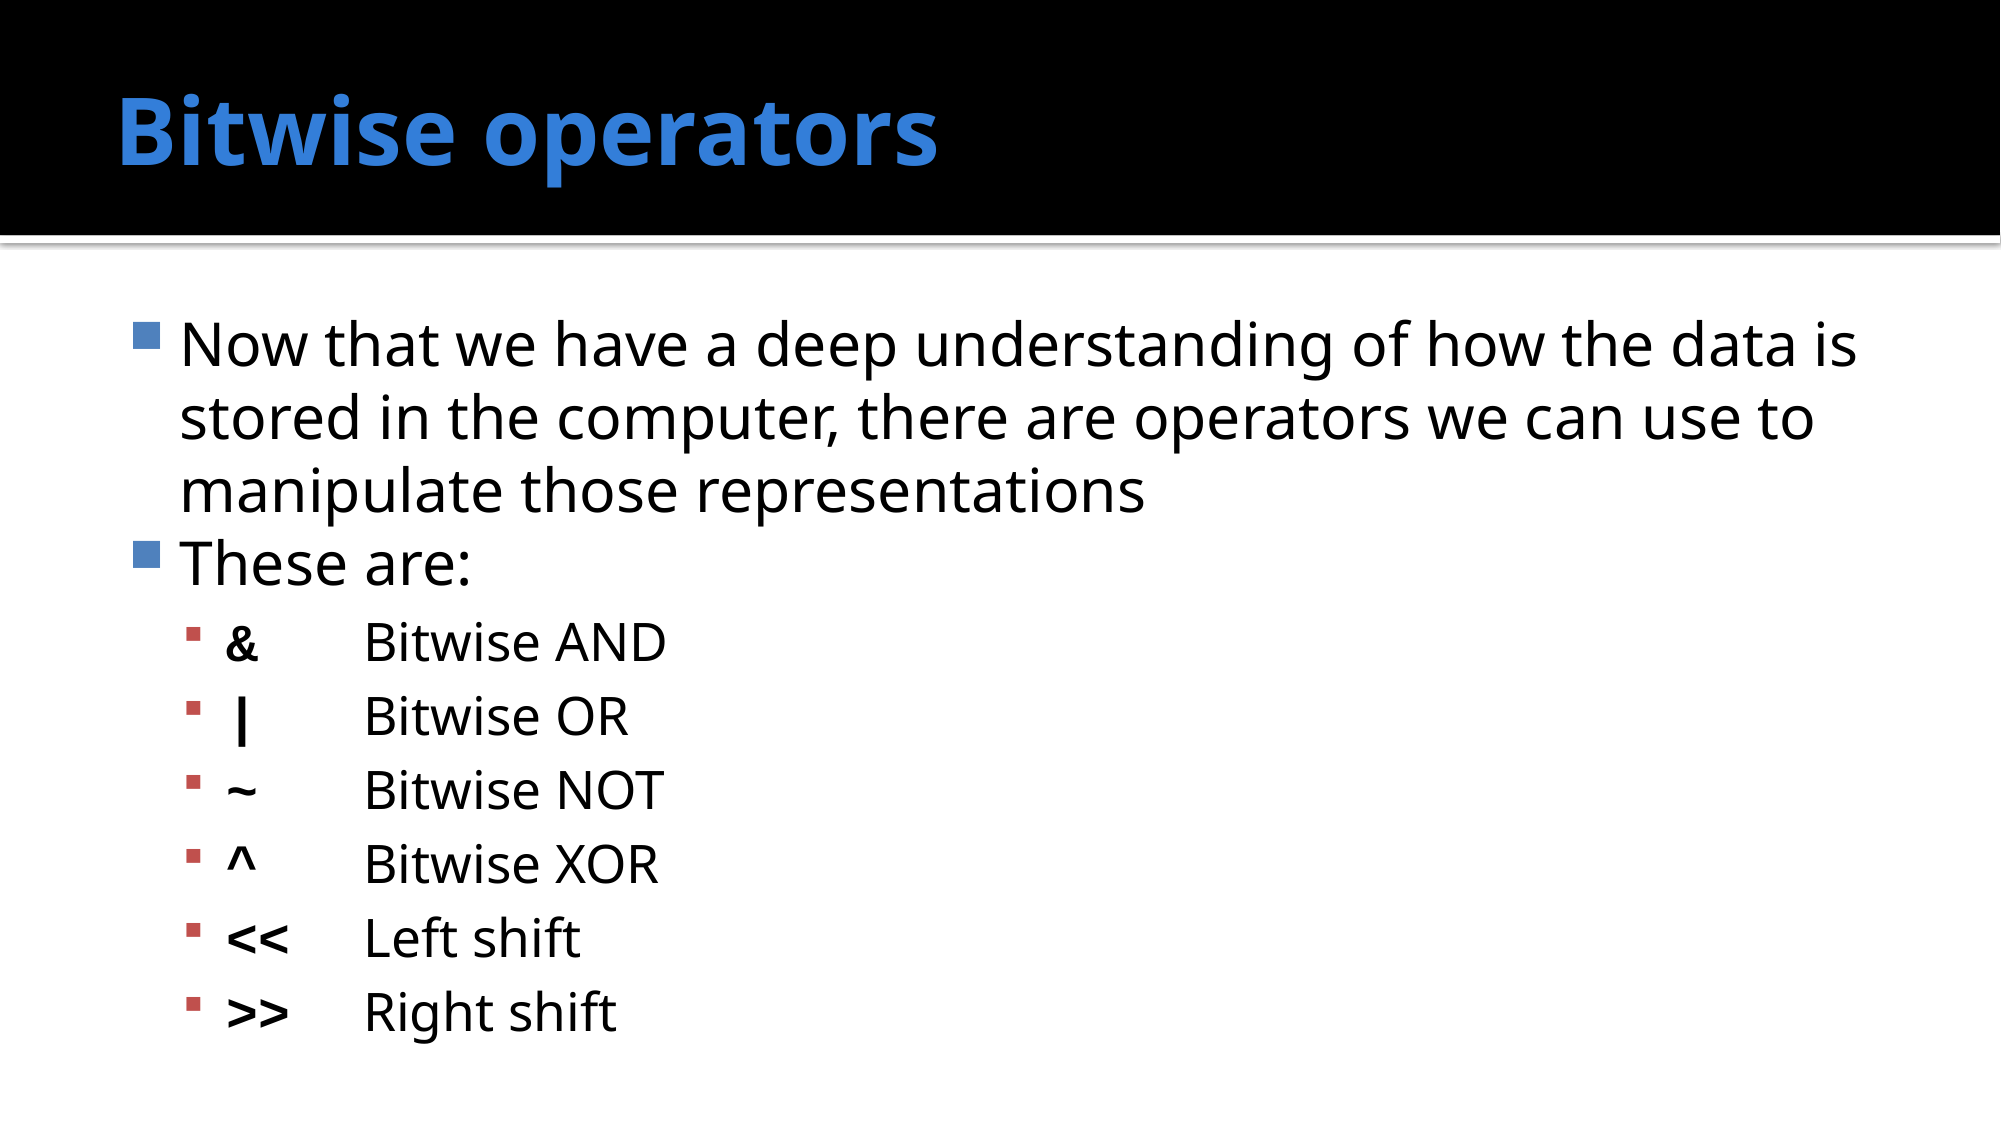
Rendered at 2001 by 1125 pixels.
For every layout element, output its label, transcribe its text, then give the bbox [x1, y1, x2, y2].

title Bitwise operators [99, 25, 1900, 231]
list Now that we have a deep understanding of how the data is stored in the computer, there are operators we can use to manipulate those representations These are: & Bitwise AND | Bitwise OR ~ Bitwise NOT ^ Bitwise XOR << Left shift >> Right shift [99, 291, 1900, 1050]
